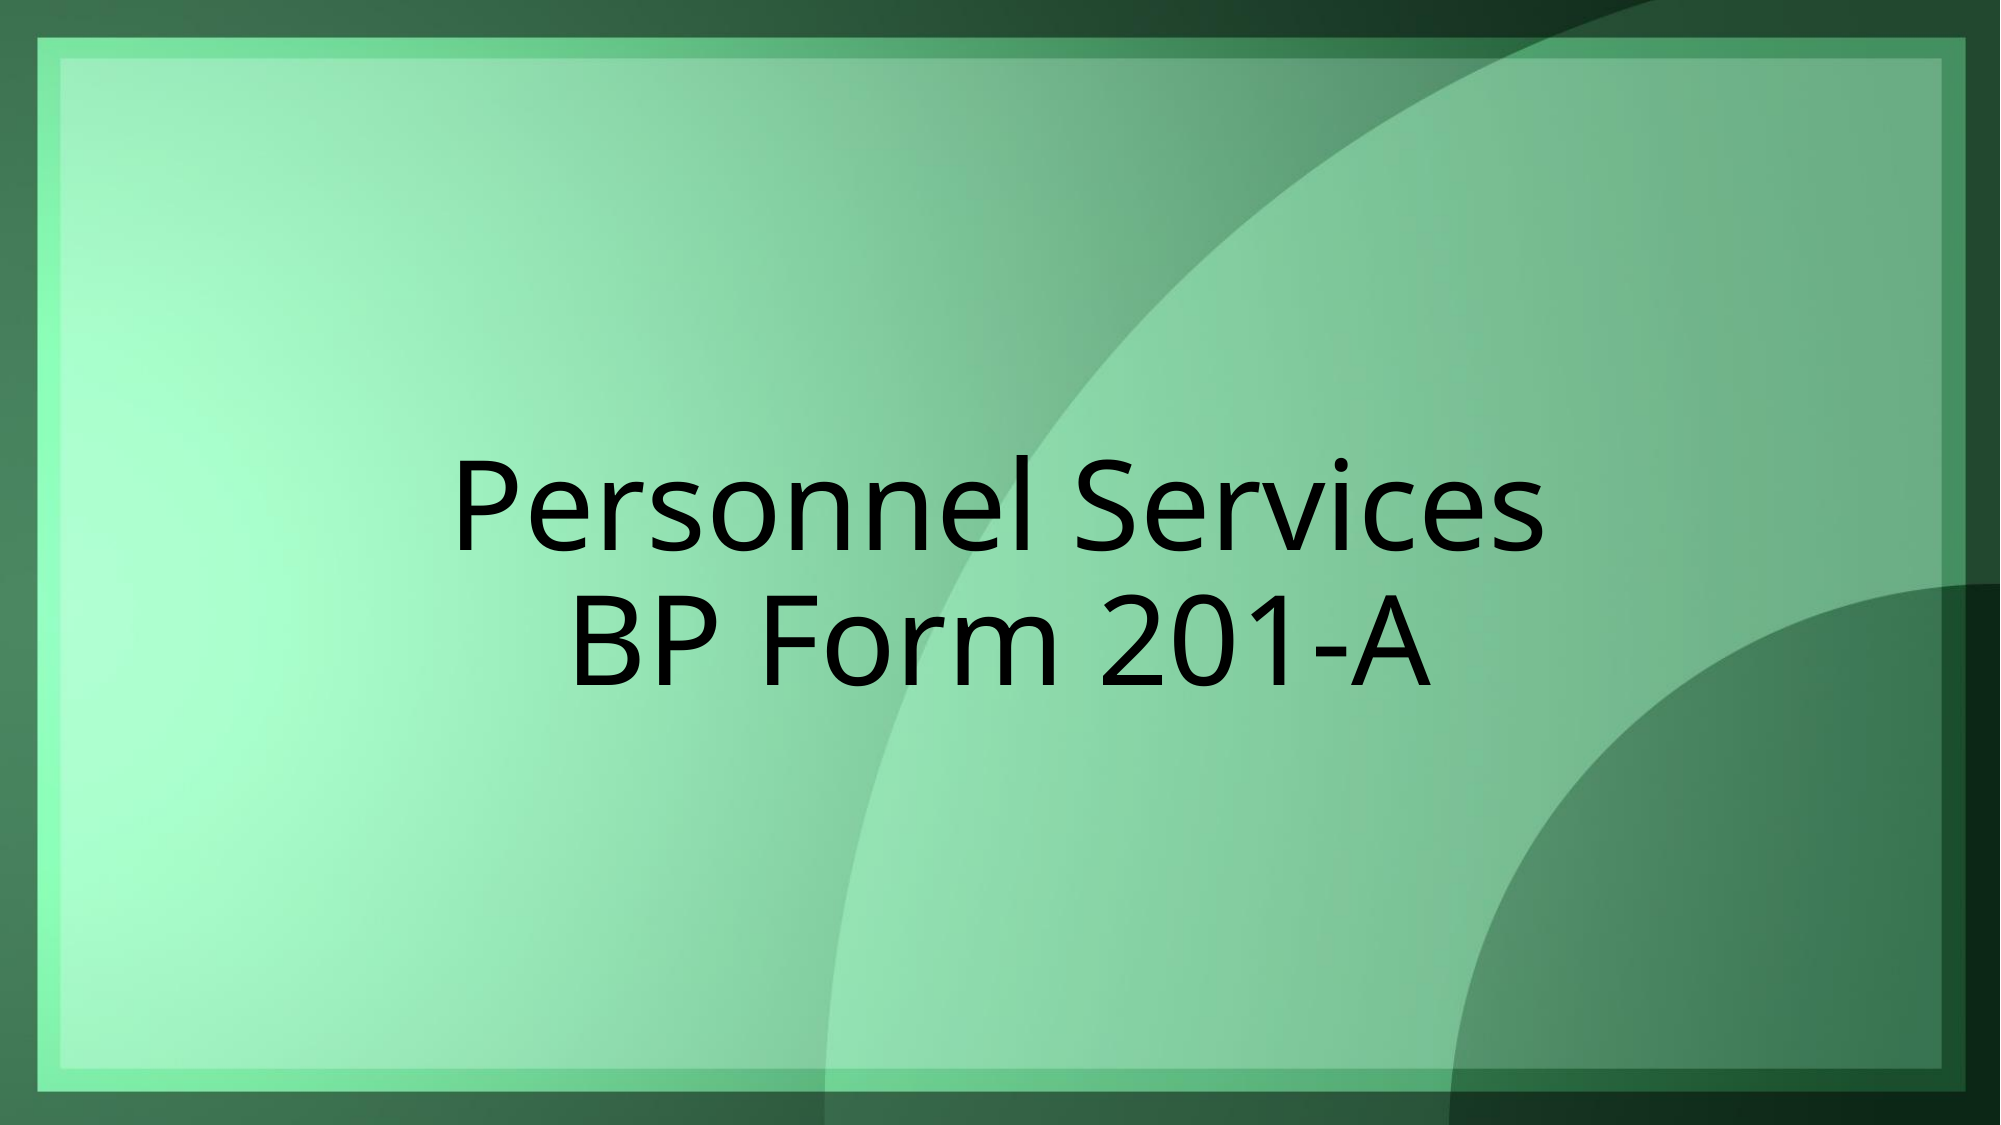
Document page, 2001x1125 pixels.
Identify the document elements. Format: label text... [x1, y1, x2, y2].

title Personnel Services BP Form 201-A [136, 252, 1862, 720]
picture [0, 0, 2000, 1125]
